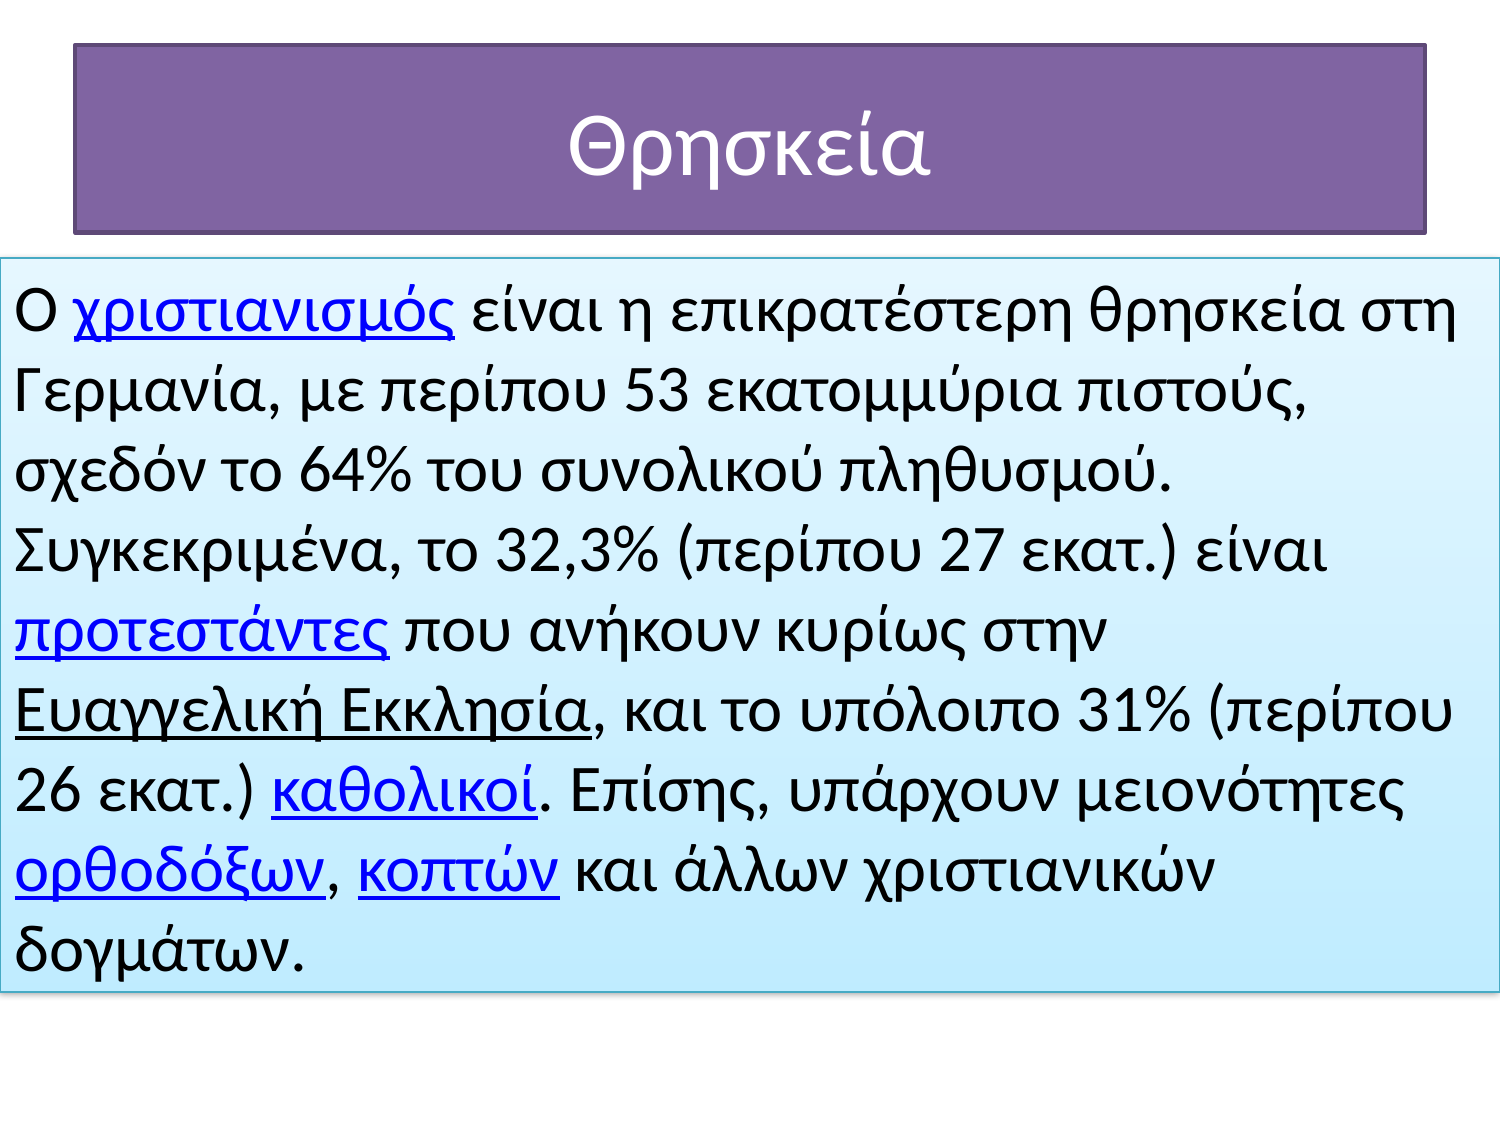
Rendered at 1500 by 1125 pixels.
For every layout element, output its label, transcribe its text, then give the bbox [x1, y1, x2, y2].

title Θρησκεία [73, 43, 1427, 235]
text_box Ο χριστιανισμός είναι η επικρατέστερη θρησκεία στη Γερμανία, με περίπου 53 εκατομμύρια πιστούς, σχεδόν το 64% του συνολικού πληθυσμού. Συγκεκριμένα, το 32,3% (περίπου 27 εκατ.) είναι προτεστάντες που ανήκουν κυρίως στην Ευαγγελική Εκκλησία, και το υπόλοιπο 31% (περίπου 26 εκατ.) καθολικοί. Επίσης, υπάρχουν μειονότητες ορθοδόξων, κοπτών και άλλων χριστιανικών δογμάτων. [0, 257, 1500, 993]
